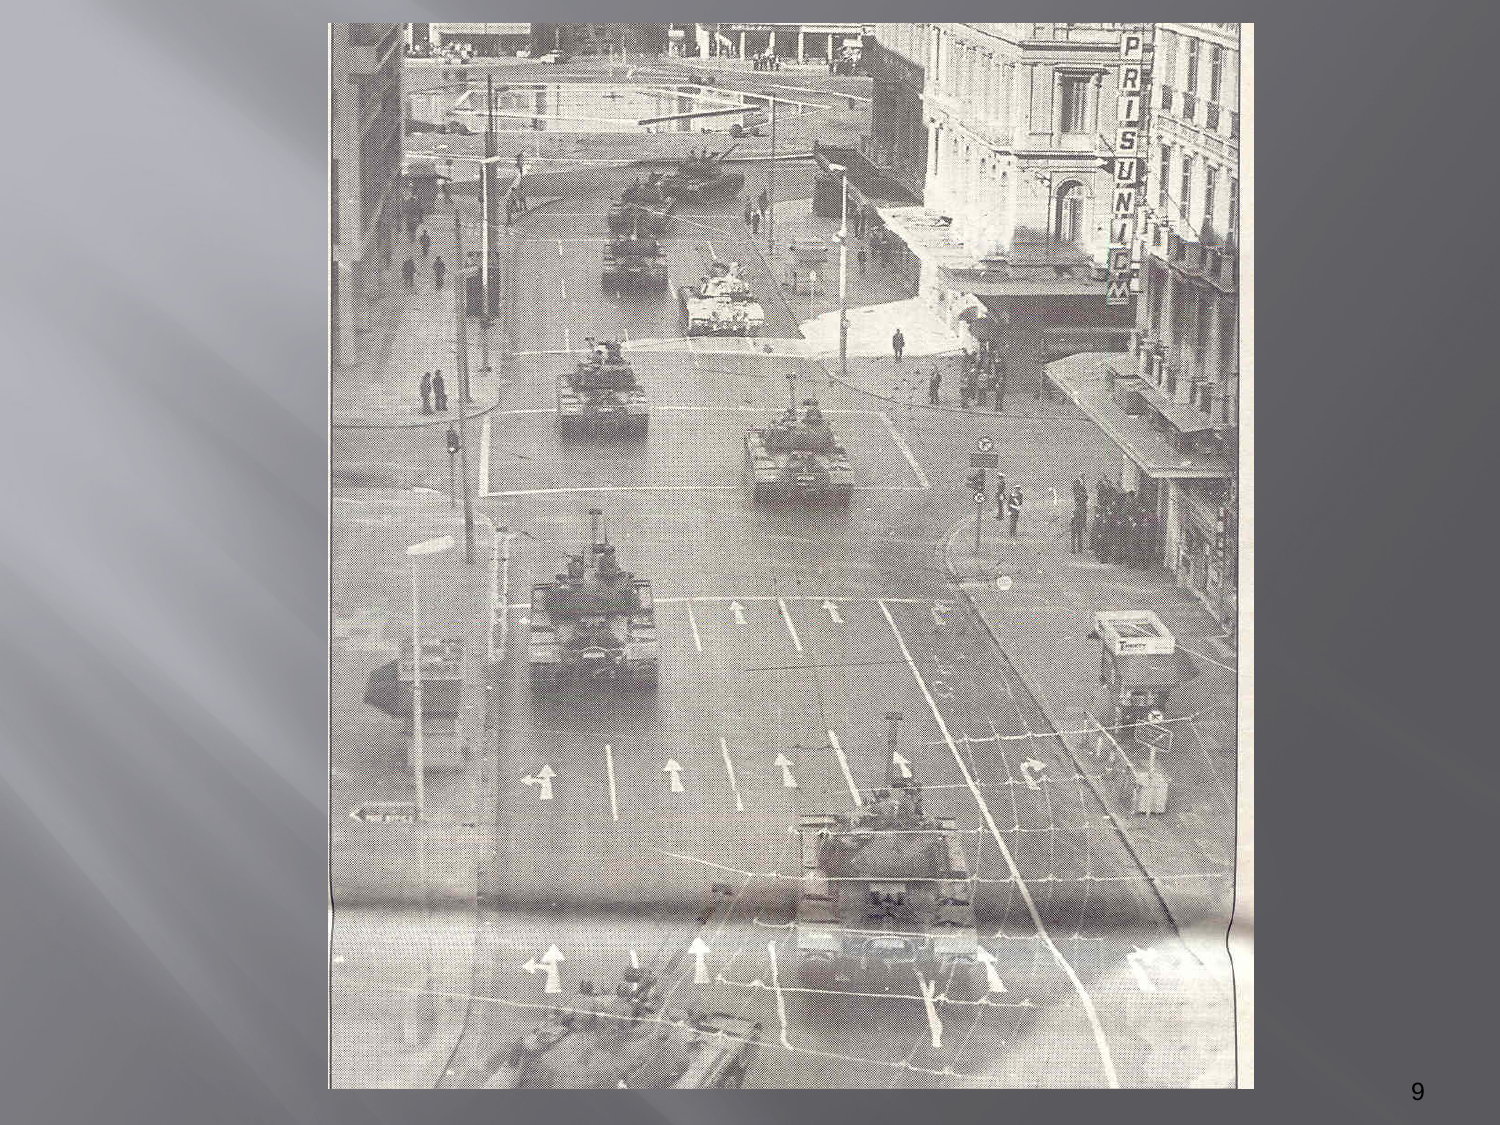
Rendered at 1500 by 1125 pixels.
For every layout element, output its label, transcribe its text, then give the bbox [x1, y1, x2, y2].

picture [327, 23, 1254, 1089]
slide_number 9 [1299, 1052, 1425, 1113]
